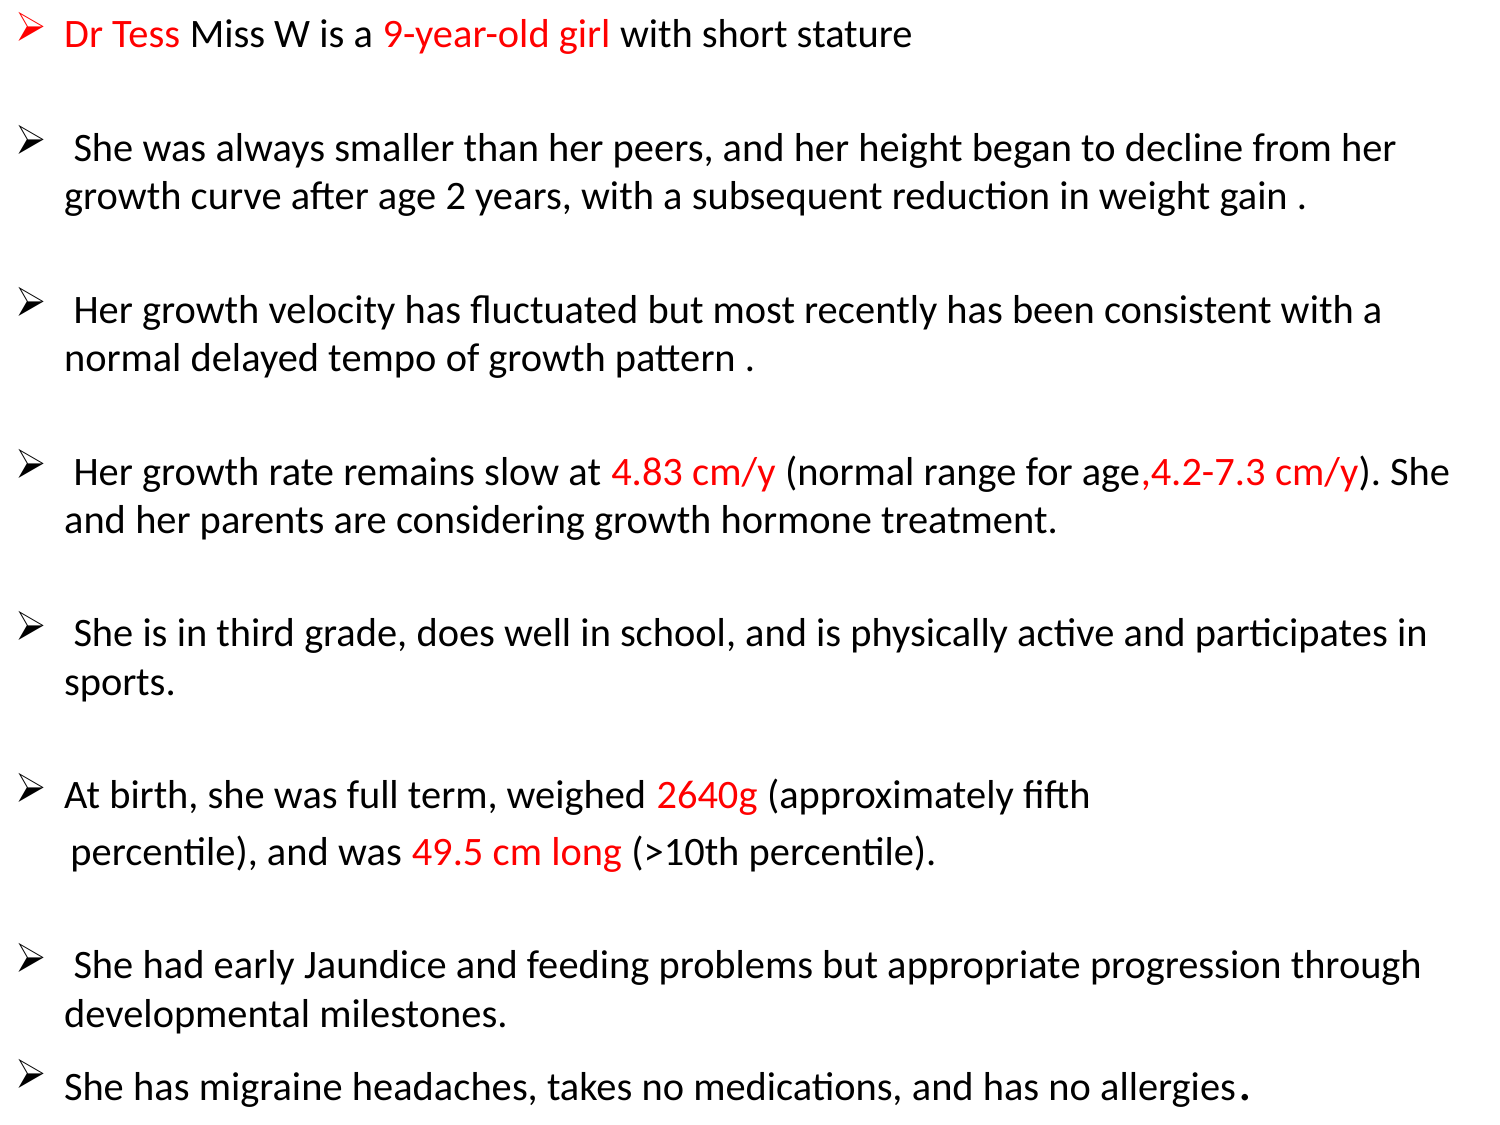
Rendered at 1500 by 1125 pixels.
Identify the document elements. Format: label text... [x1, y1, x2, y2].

list Dr Tess Miss W is a 9-year-old girl with short stature She was always smaller than her peers, and her height began to decline from her growth curve after age 2 years, with a subsequent reduction in weight gain . Her growth velocity has fluctuated but most recently has been consistent with a normal delayed tempo of growth pattern . Her growth rate remains slow at 4.83 cm/y (normal range for age,4.2-7.3 cm/y). She and her parents are considering growth hormone treatment. She is in third grade, does well in school, and is physically active and participates in sports. At birth, she was full term, weighed 2640g (approximately fifth percentile), and was 49.5 cm long (>10th percentile). She had early Jaundice and feeding problems but appropriate progression through developmental milestones. She has migraine headaches, takes no medications, and has no allergies. [0, 0, 1500, 1125]
